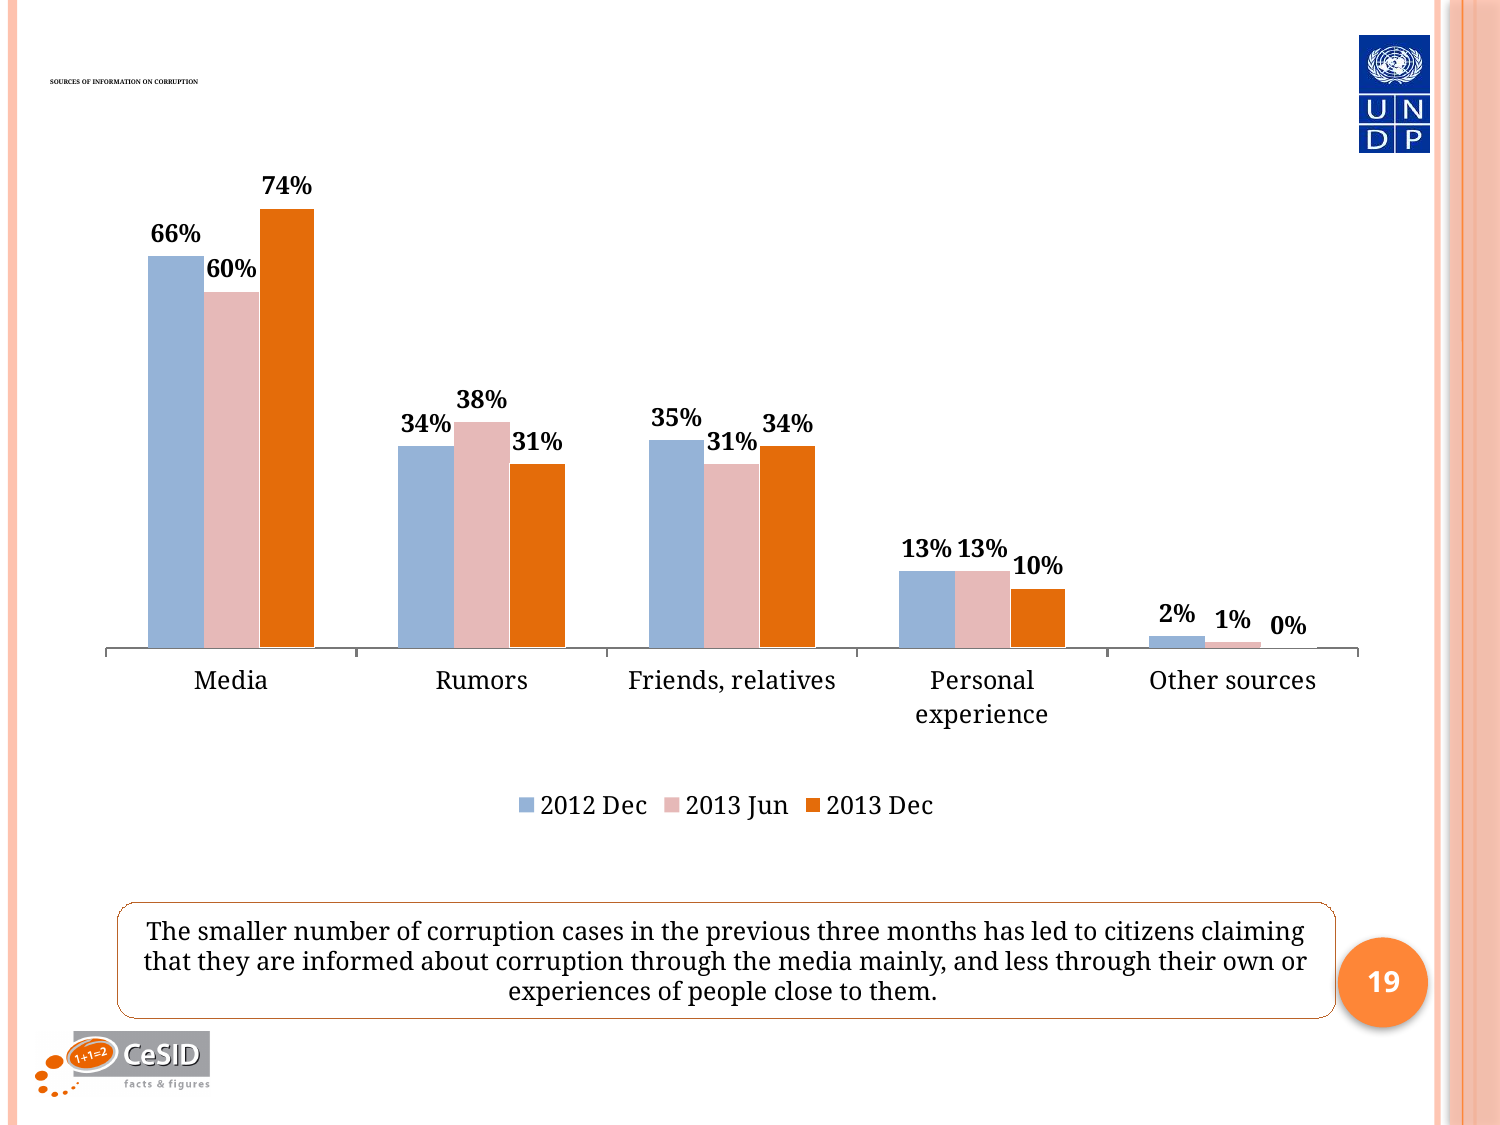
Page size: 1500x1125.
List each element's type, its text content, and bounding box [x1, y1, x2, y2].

picture [1358, 34, 1431, 153]
text_box The smaller number of corruption cases in the previous three months has led to citizens claiming that they are informed about corruption through the media mainly, and less through their own or experiences of people close to them. [117, 902, 1336, 1019]
chart [69, 140, 1384, 829]
title Sources of information on corruption [35, 35, 1301, 94]
picture [34, 1030, 212, 1098]
slide_number 19 [1333, 940, 1434, 1027]
